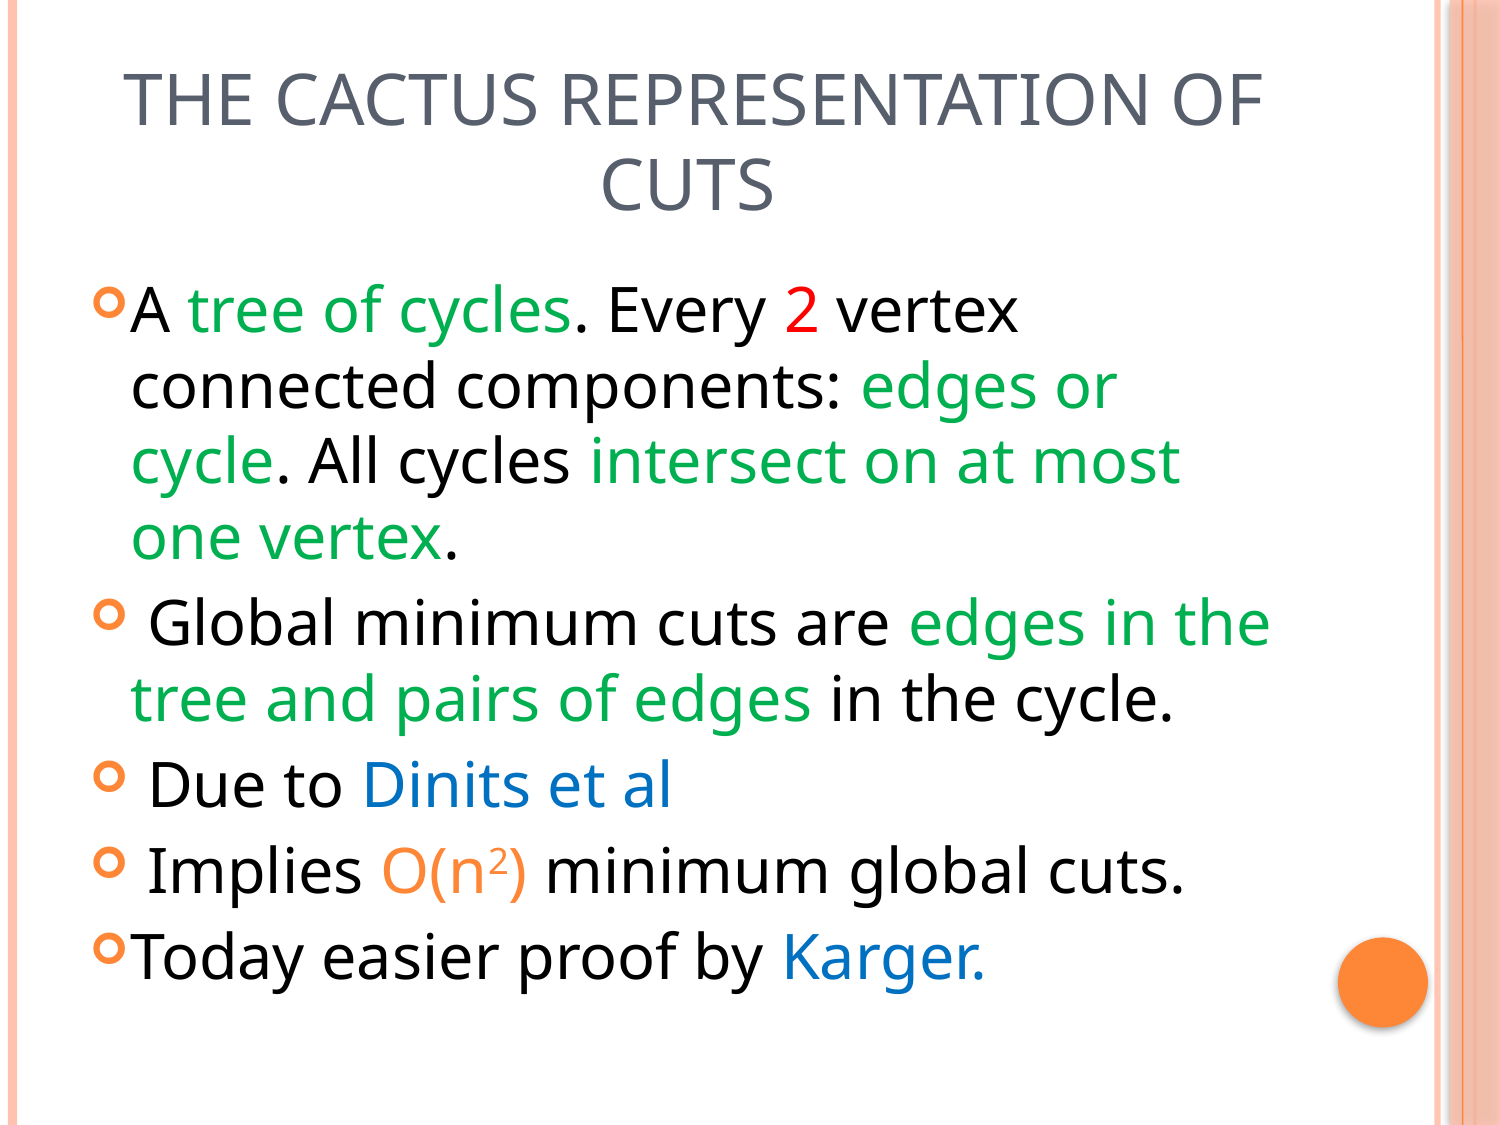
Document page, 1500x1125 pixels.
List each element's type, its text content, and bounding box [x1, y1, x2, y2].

title The cactus representation of cuts [75, 45, 1300, 233]
list A tree of cycles. Every 2 vertex connected components: edges or cycle. All cycles intersect on at most one vertex. Global minimum cuts are edges in the tree and pairs of edges in the cycle. Due to Dinits et al Implies O(n2) minimum global cuts. Today easier proof by Karger. [75, 262, 1300, 1062]
